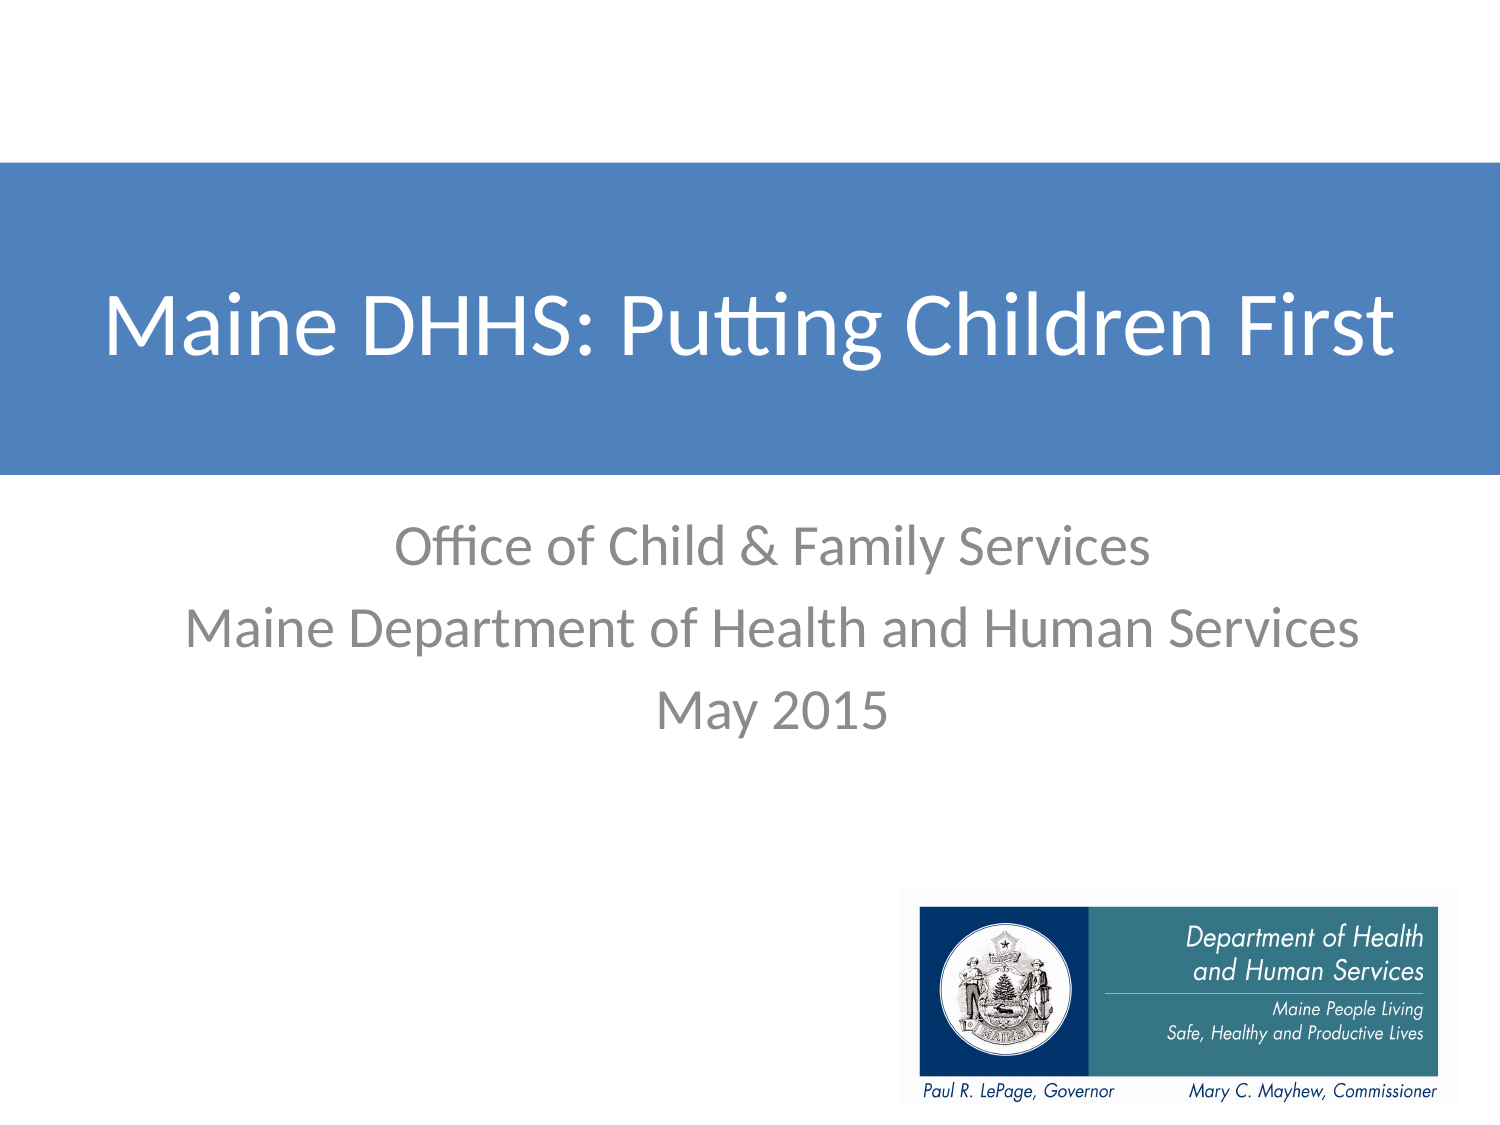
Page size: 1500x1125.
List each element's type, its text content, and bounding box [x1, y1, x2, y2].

subtitle Office of Child & Family Services Maine Department of Health and Human Services May 2015 [87, 500, 1459, 863]
picture [899, 887, 1459, 1106]
title Maine DHHS: Putting Children First [0, 162, 1500, 475]
